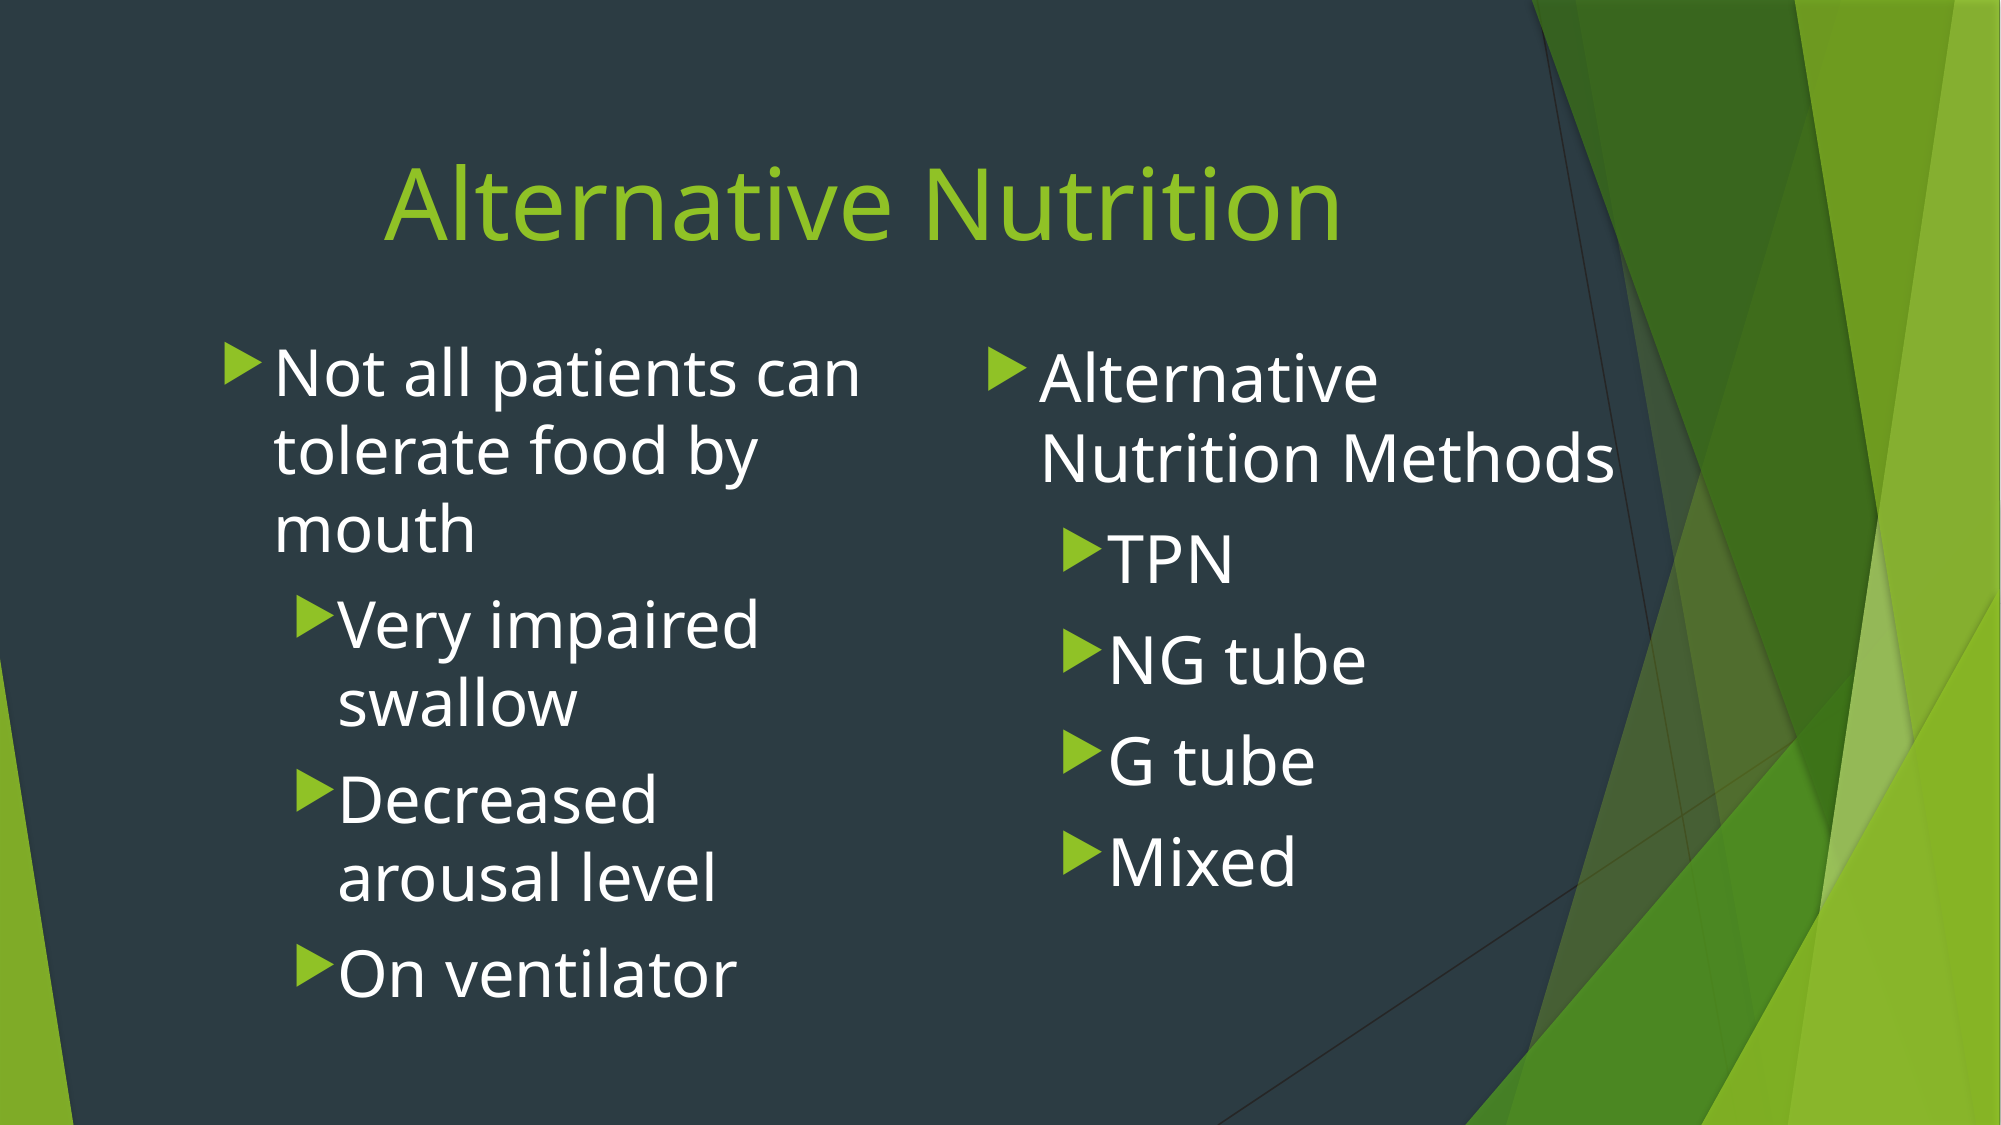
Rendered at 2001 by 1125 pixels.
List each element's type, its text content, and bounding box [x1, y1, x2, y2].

list Not all patients can tolerate food by mouth Very impaired swallow Decreased arousal level On ventilator [204, 265, 892, 1025]
list Alternative Nutrition Methods TPN NG tube G tube Mixed [968, 328, 1655, 962]
title Alternative Nutrition [160, 132, 1571, 350]
